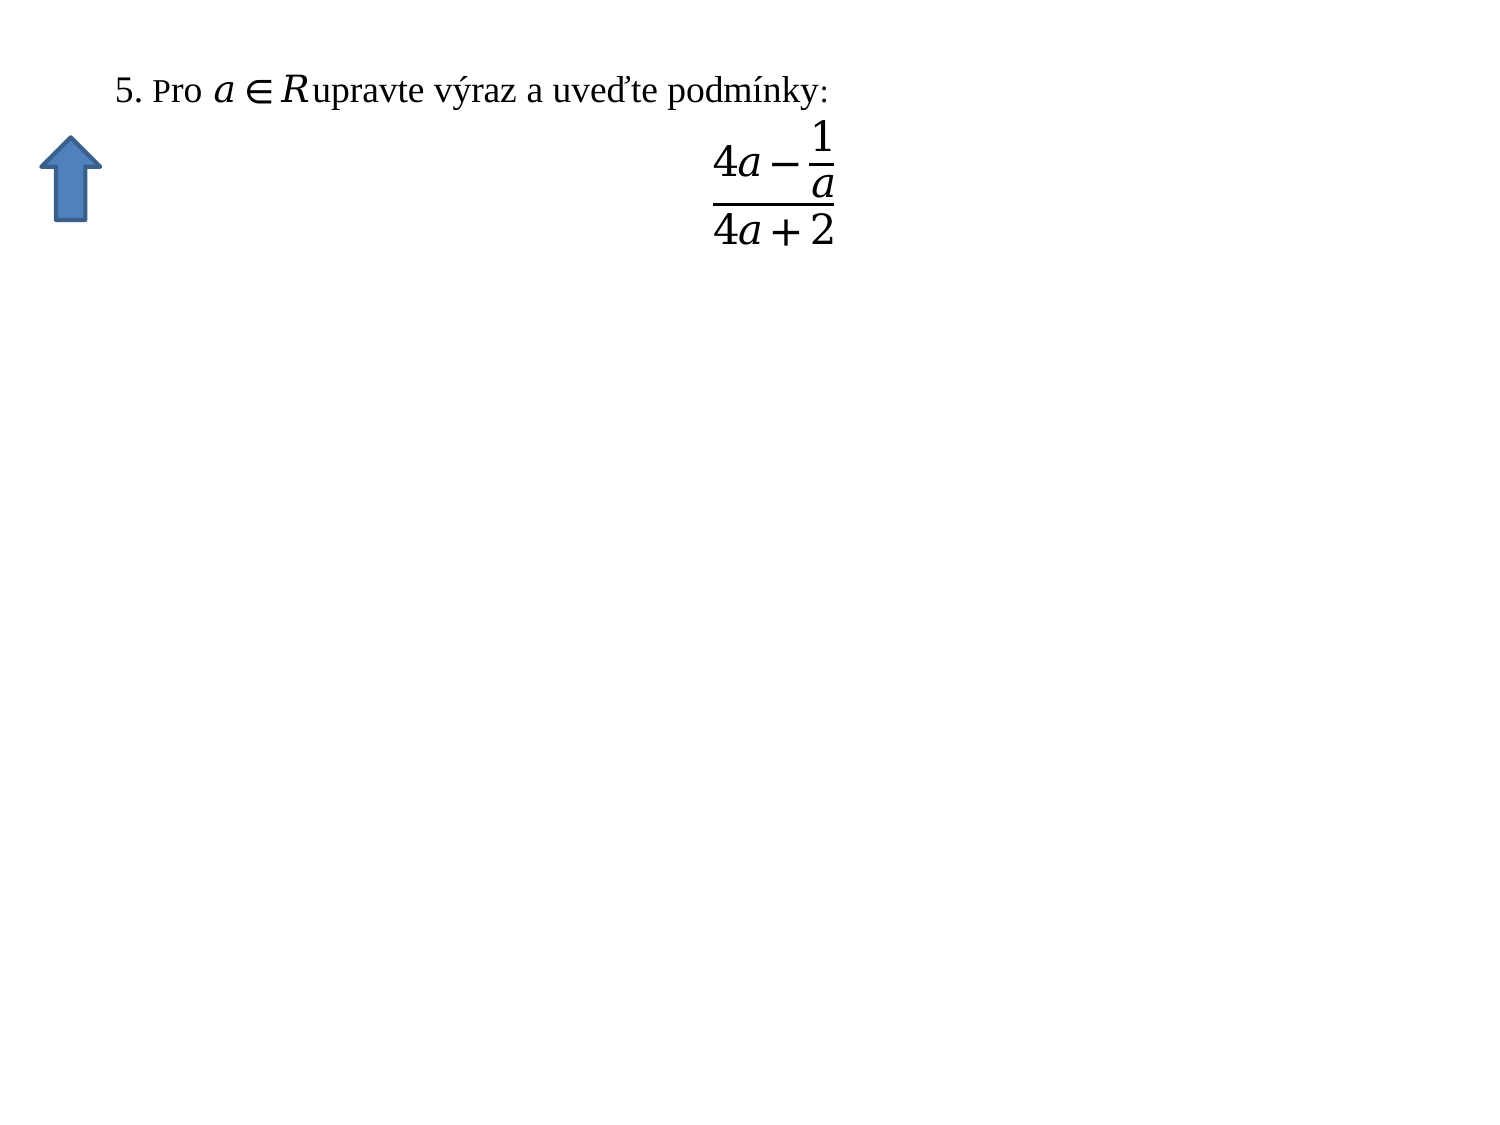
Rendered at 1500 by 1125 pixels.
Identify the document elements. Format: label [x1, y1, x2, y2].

text_box [100, 66, 1500, 1107]
text_box [39, 135, 94, 223]
